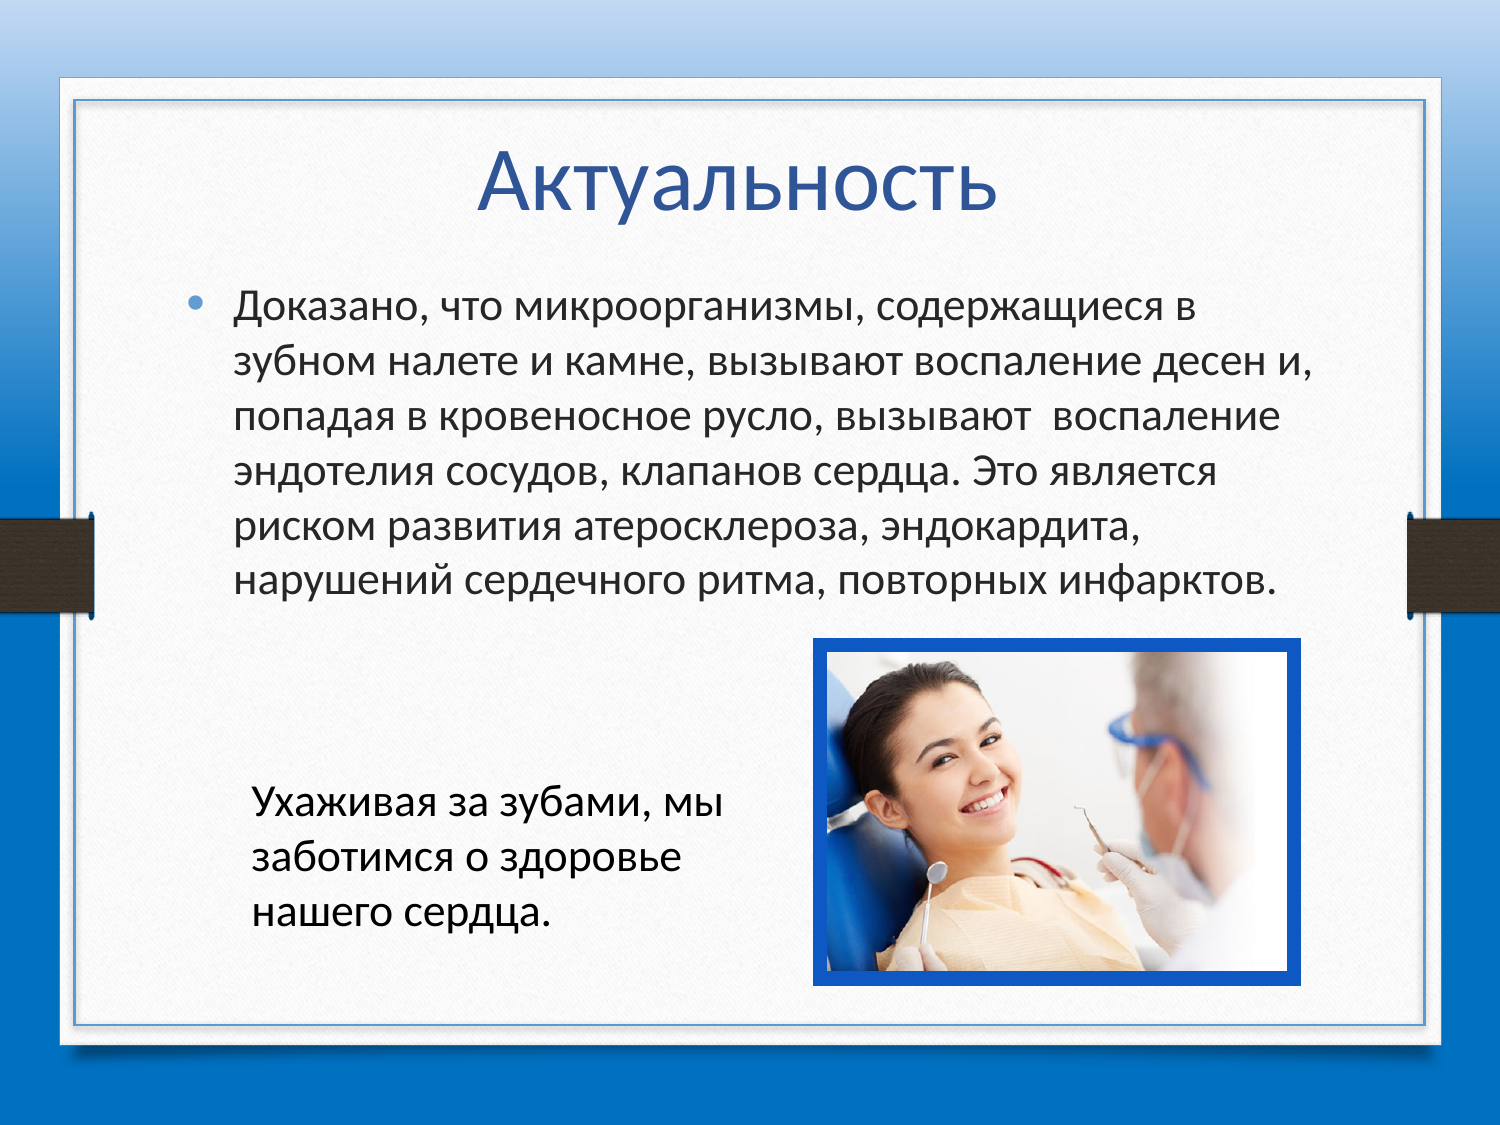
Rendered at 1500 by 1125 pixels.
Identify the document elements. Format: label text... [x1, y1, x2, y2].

text_box Ухаживая за зубами, мы заботимся о здоровье нашего сердца. [236, 763, 804, 943]
list Доказано, что микроорганизмы, содержащиеся в зубном налете и камне, вызывают воспаление десен и, попадая в кровеносное русло, вызывают воспаление эндотелия сосудов, клапанов сердца. Это является риском развития атеросклероза, эндокардита, нарушений сердечного ритма, повторных инфарктов. [171, 267, 1353, 812]
picture [0, 0, 1500, 1125]
title Актуальность [147, 66, 1329, 281]
